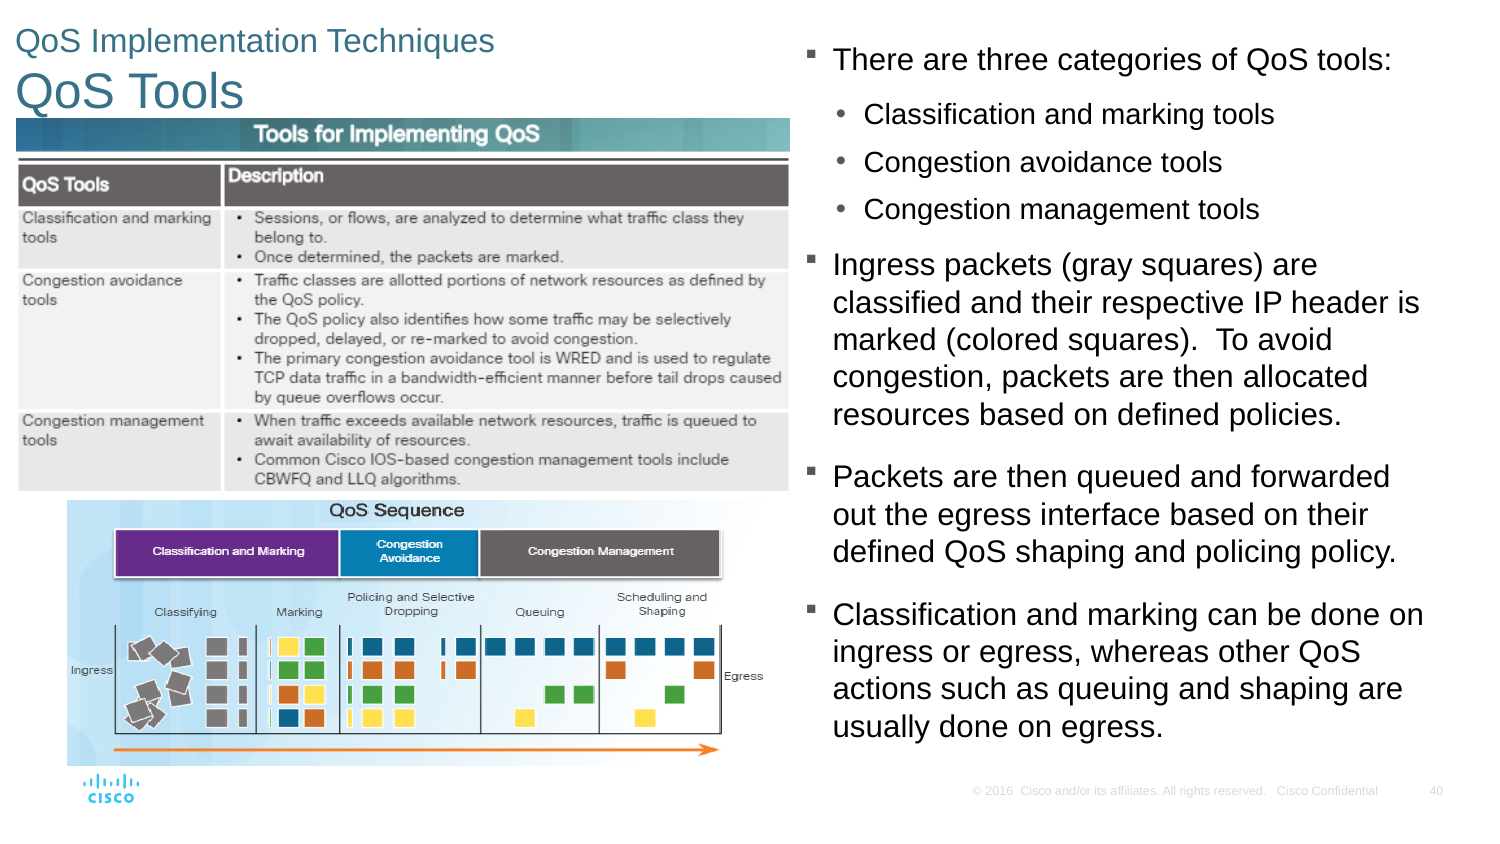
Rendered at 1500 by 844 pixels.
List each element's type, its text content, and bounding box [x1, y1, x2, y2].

list There are three categories of QoS tools: Classification and marking tools Congestion avoidance tools Congestion management tools Ingress packets (gray squares) are classified and their respective IP header is marked (colored squares). To avoid congestion, packets are then allocated resources based on defined policies. Packets are then queued and forwarded out the egress interface based on their defined QoS shaping and policing policy. Classification and marking can be done on ingress or egress, whereas other QoS actions such as queuing and shaping are usually done on egress. [789, 31, 1456, 766]
picture [67, 500, 771, 766]
title QoS Implementation Techniques QoS Tools [0, 6, 771, 131]
picture [15, 118, 790, 491]
